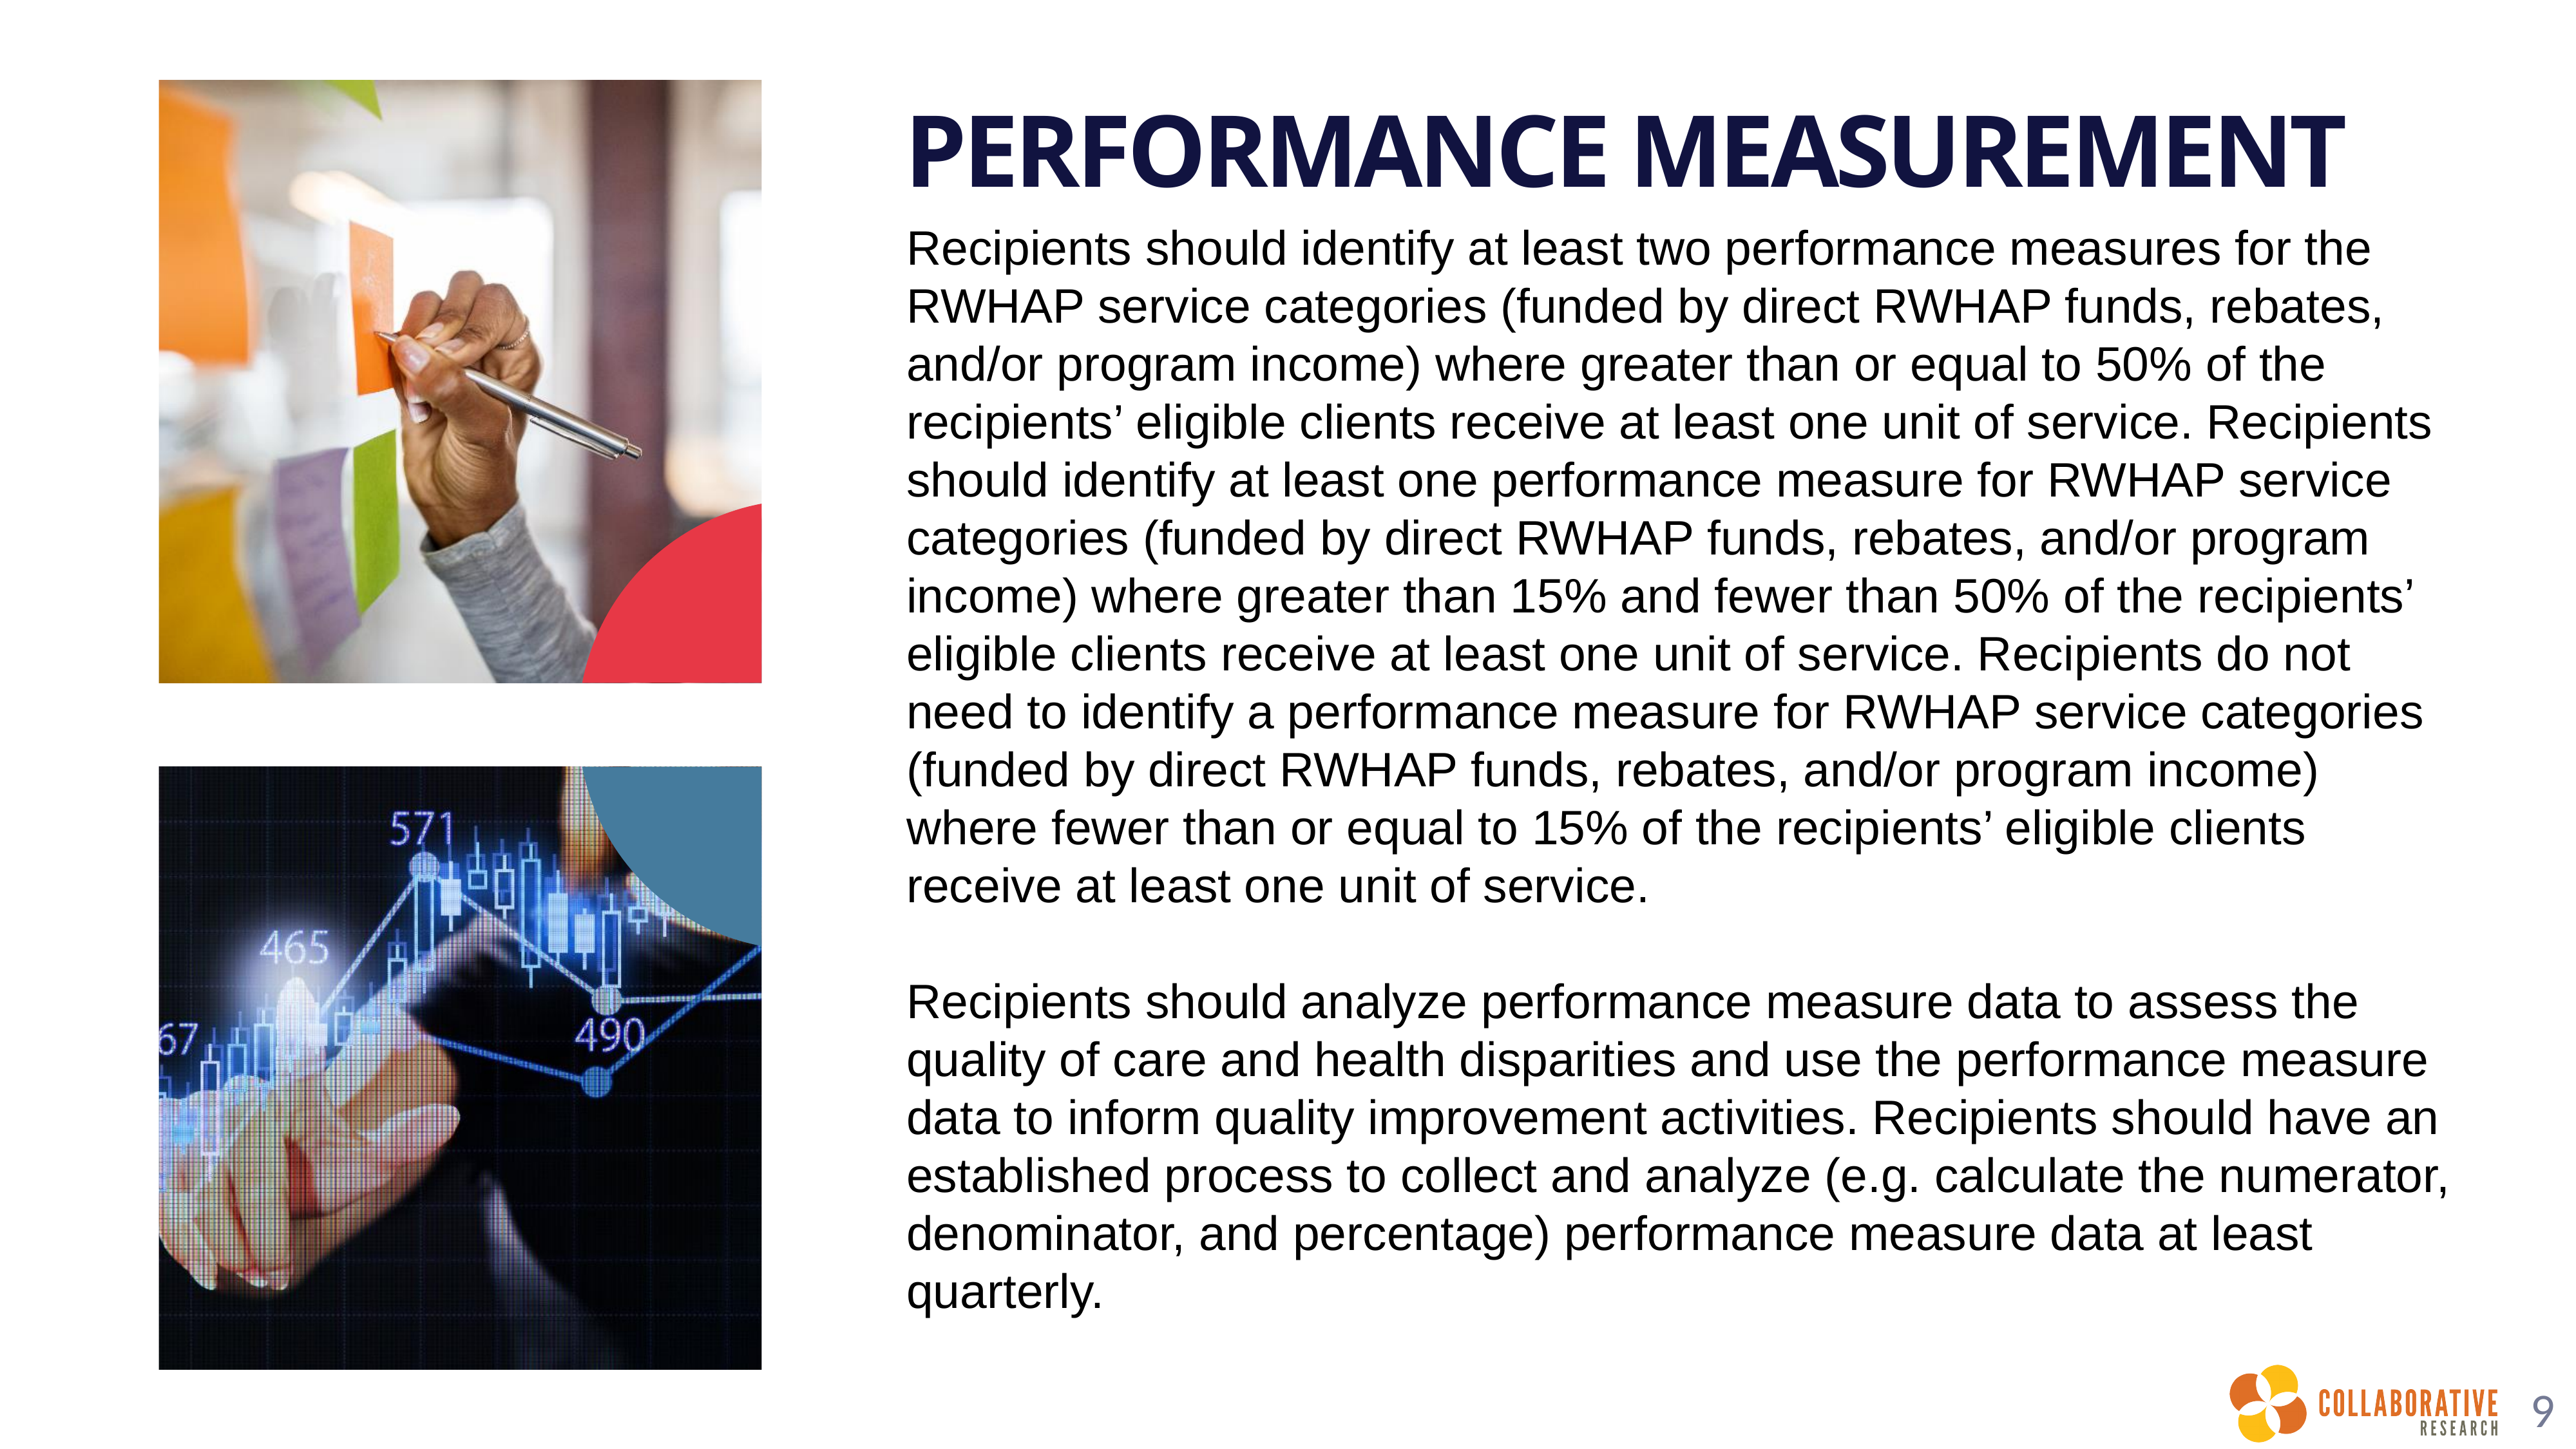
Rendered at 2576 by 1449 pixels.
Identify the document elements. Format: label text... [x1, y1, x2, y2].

text_box 9 [2521, 1374, 2576, 1442]
picture [158, 80, 762, 683]
text_box PERFORMANCE MEASUREMENT [895, 83, 2521, 212]
text_box Recipients should identify at least two performance measures for the RWHAP service categories (funded by direct RWHAP funds, rebates, and/or program income) where greater than or equal to 50% of the recipients’ eligible clients receive at least one unit of service. Recipients should identify at least one performance measure for RWHAP service categories (funded by direct RWHAP funds, rebates, and/or program income) where greater than 15% and fewer than 50% of the recipients’ eligible clients receive at least one unit of service. Recipients do not need to identify a performance measure for RWHAP service categories (funded by direct RWHAP funds, rebates, and/or program income) where fewer than or equal to 15% of the recipients’ eligible clients receive at least one unit of service. Recipients should analyze performance measure data to assess the quality of care and health disparities and use the performance measure data to inform quality improvement activities. Recipients should have an established process to collect and analyze (e.g. calculate the numerator, denominator, and percentage) performance measure data at least quarterly. [897, 211, 2461, 1323]
picture [2229, 1365, 2497, 1443]
picture [158, 766, 762, 1370]
